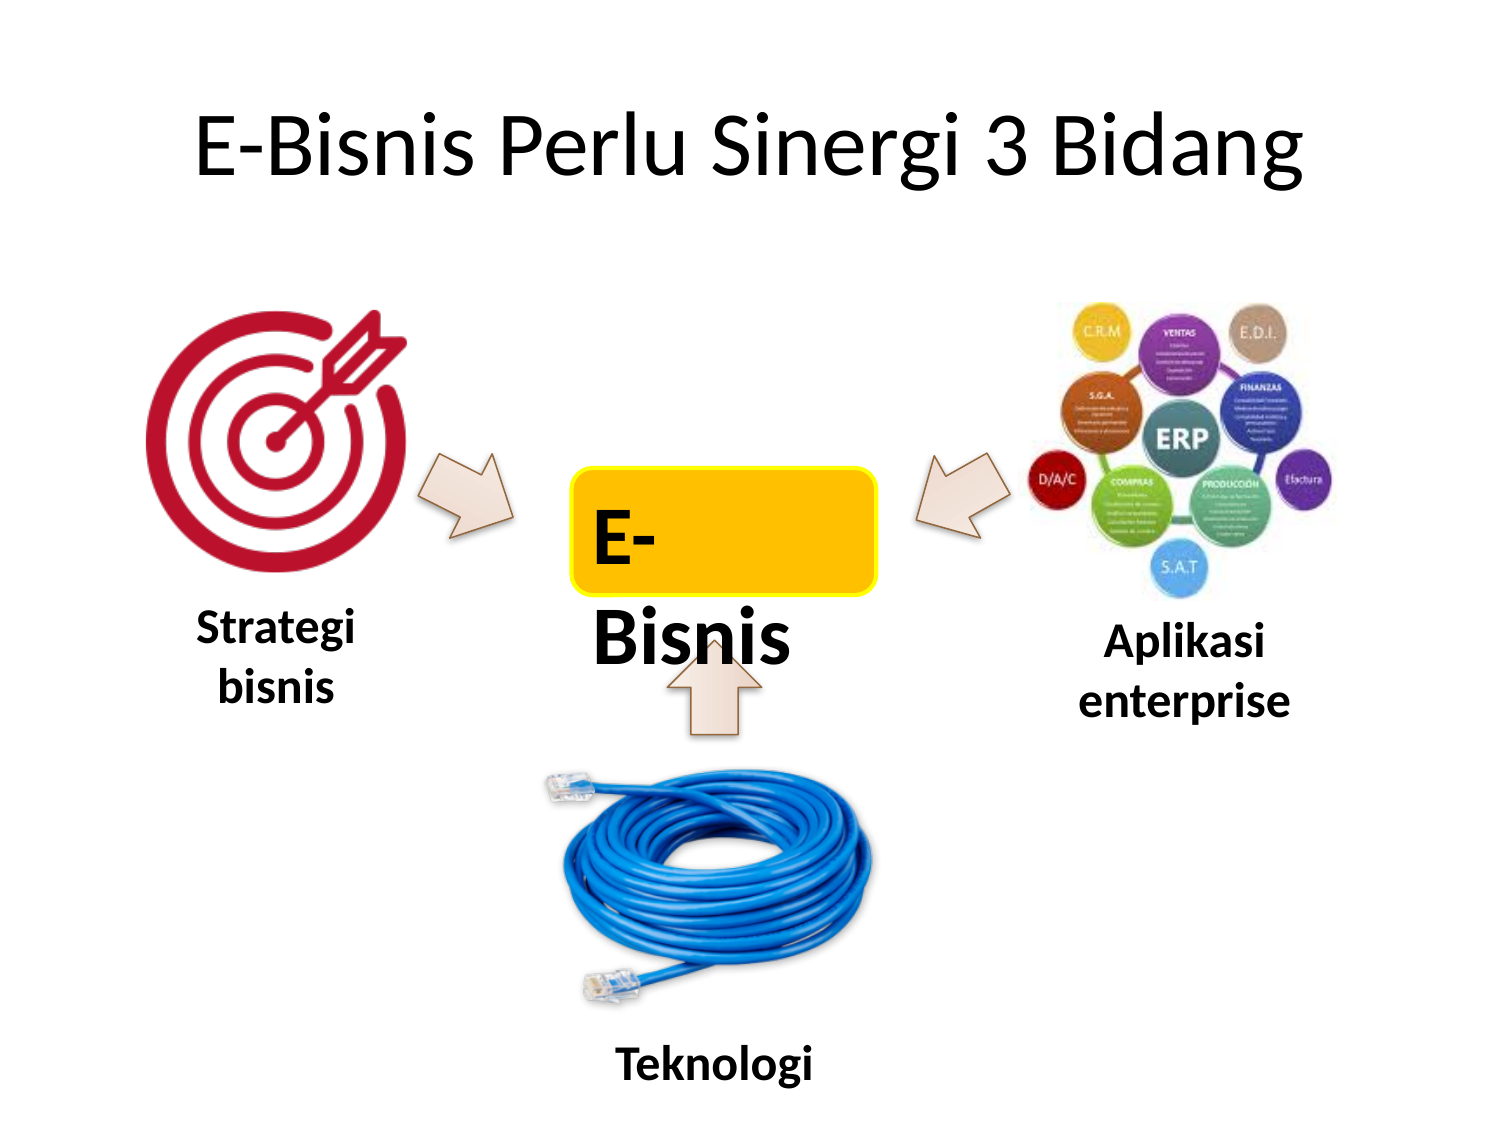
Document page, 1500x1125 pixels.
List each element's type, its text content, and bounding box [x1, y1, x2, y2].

text_box E-Bisnis [569, 465, 879, 598]
picture [120, 285, 434, 599]
text_box [666, 639, 763, 736]
picture [539, 766, 890, 1024]
title E-Bisnis Perlu Sinergi 3 Bidang [75, 45, 1425, 233]
text_box [915, 452, 1011, 539]
text_box Strategi bisnis [181, 605, 371, 721]
text_box Teknologi [600, 1031, 829, 1098]
text_box [440, 453, 514, 539]
text_box Aplikasi enterprise [1061, 608, 1309, 736]
picture [1017, 302, 1340, 601]
